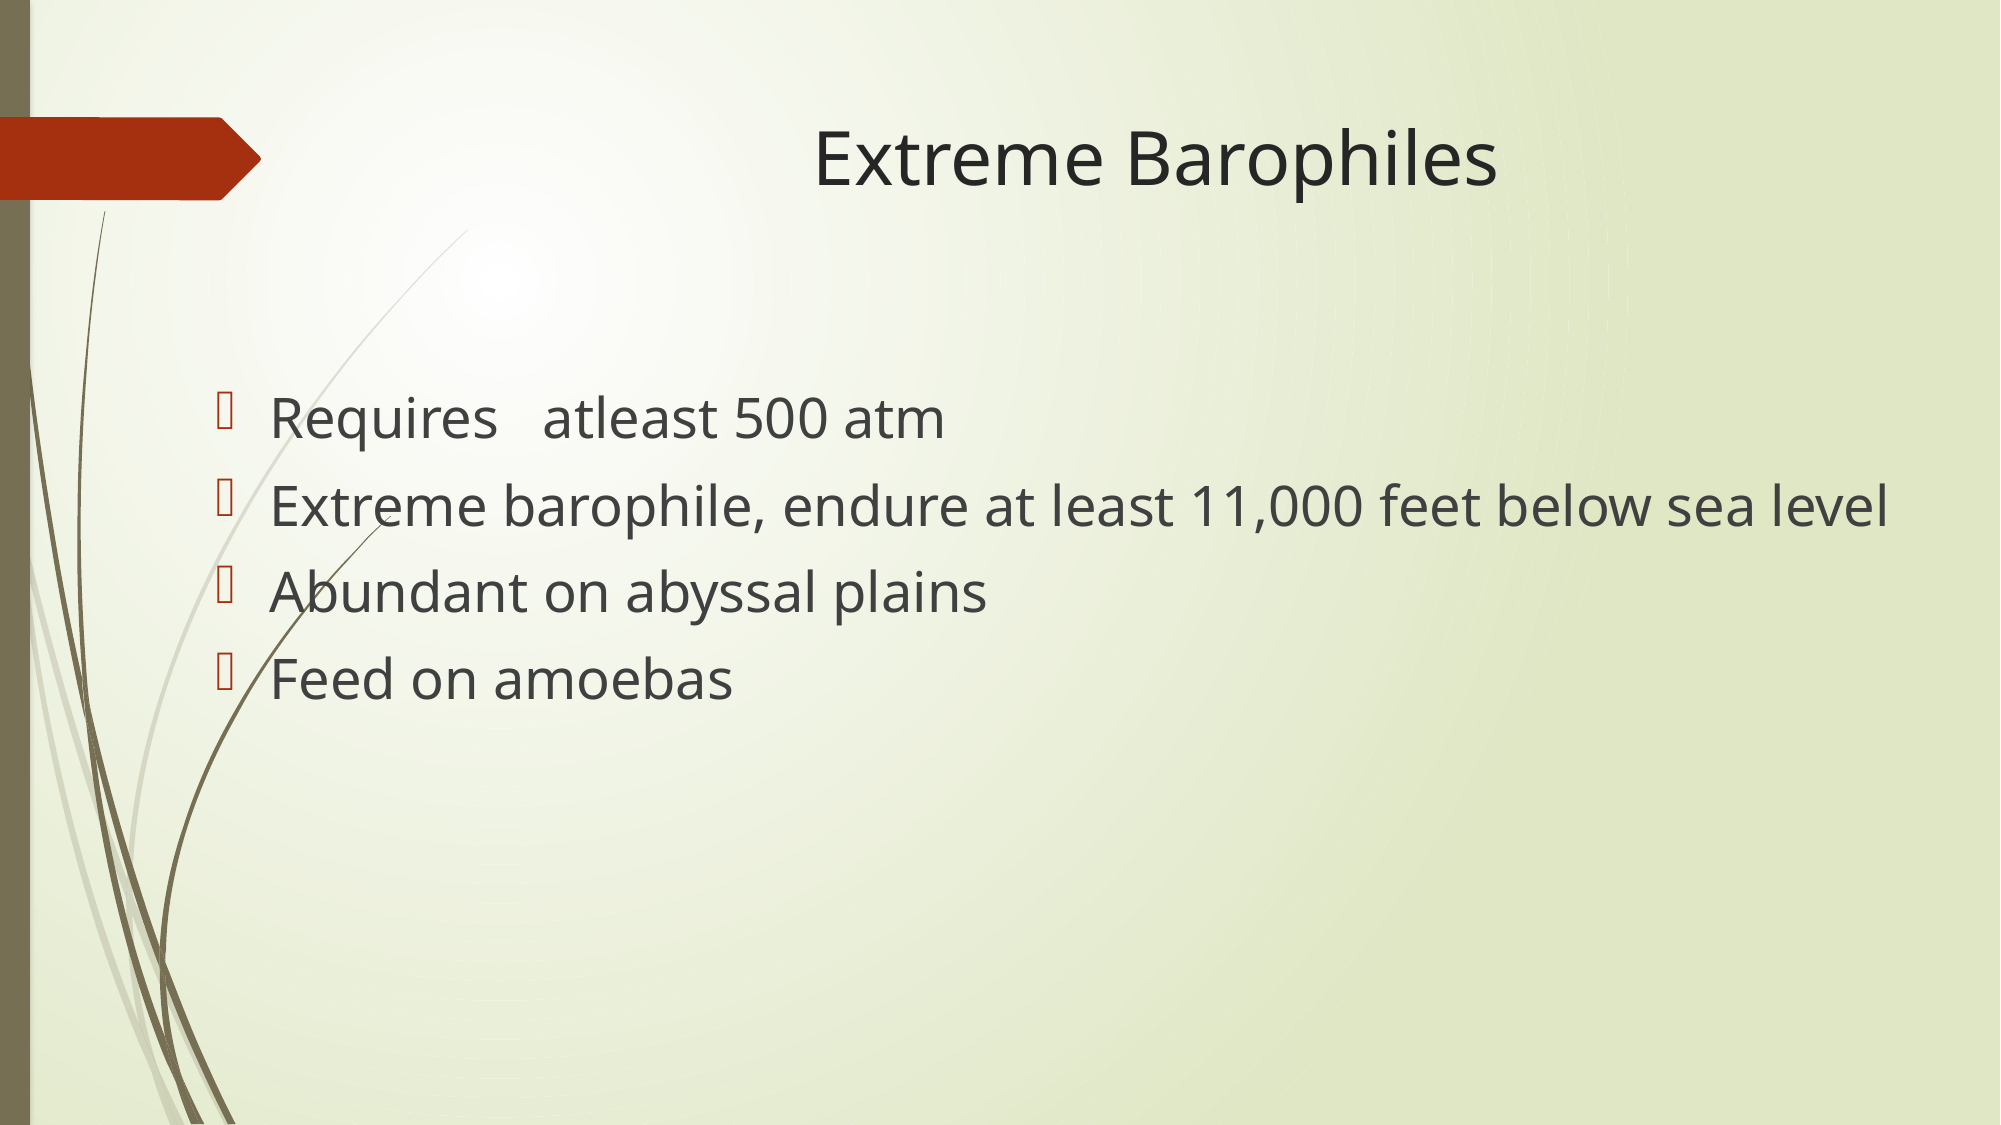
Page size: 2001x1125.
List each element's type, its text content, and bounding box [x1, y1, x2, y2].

title Extreme Barophiles [425, 102, 1888, 313]
list Requires atleast 500 atm Extreme barophile, endure at least 11,000 feet below sea level Abundant on abyssal plains Feed on amoebas [200, 375, 1926, 774]
